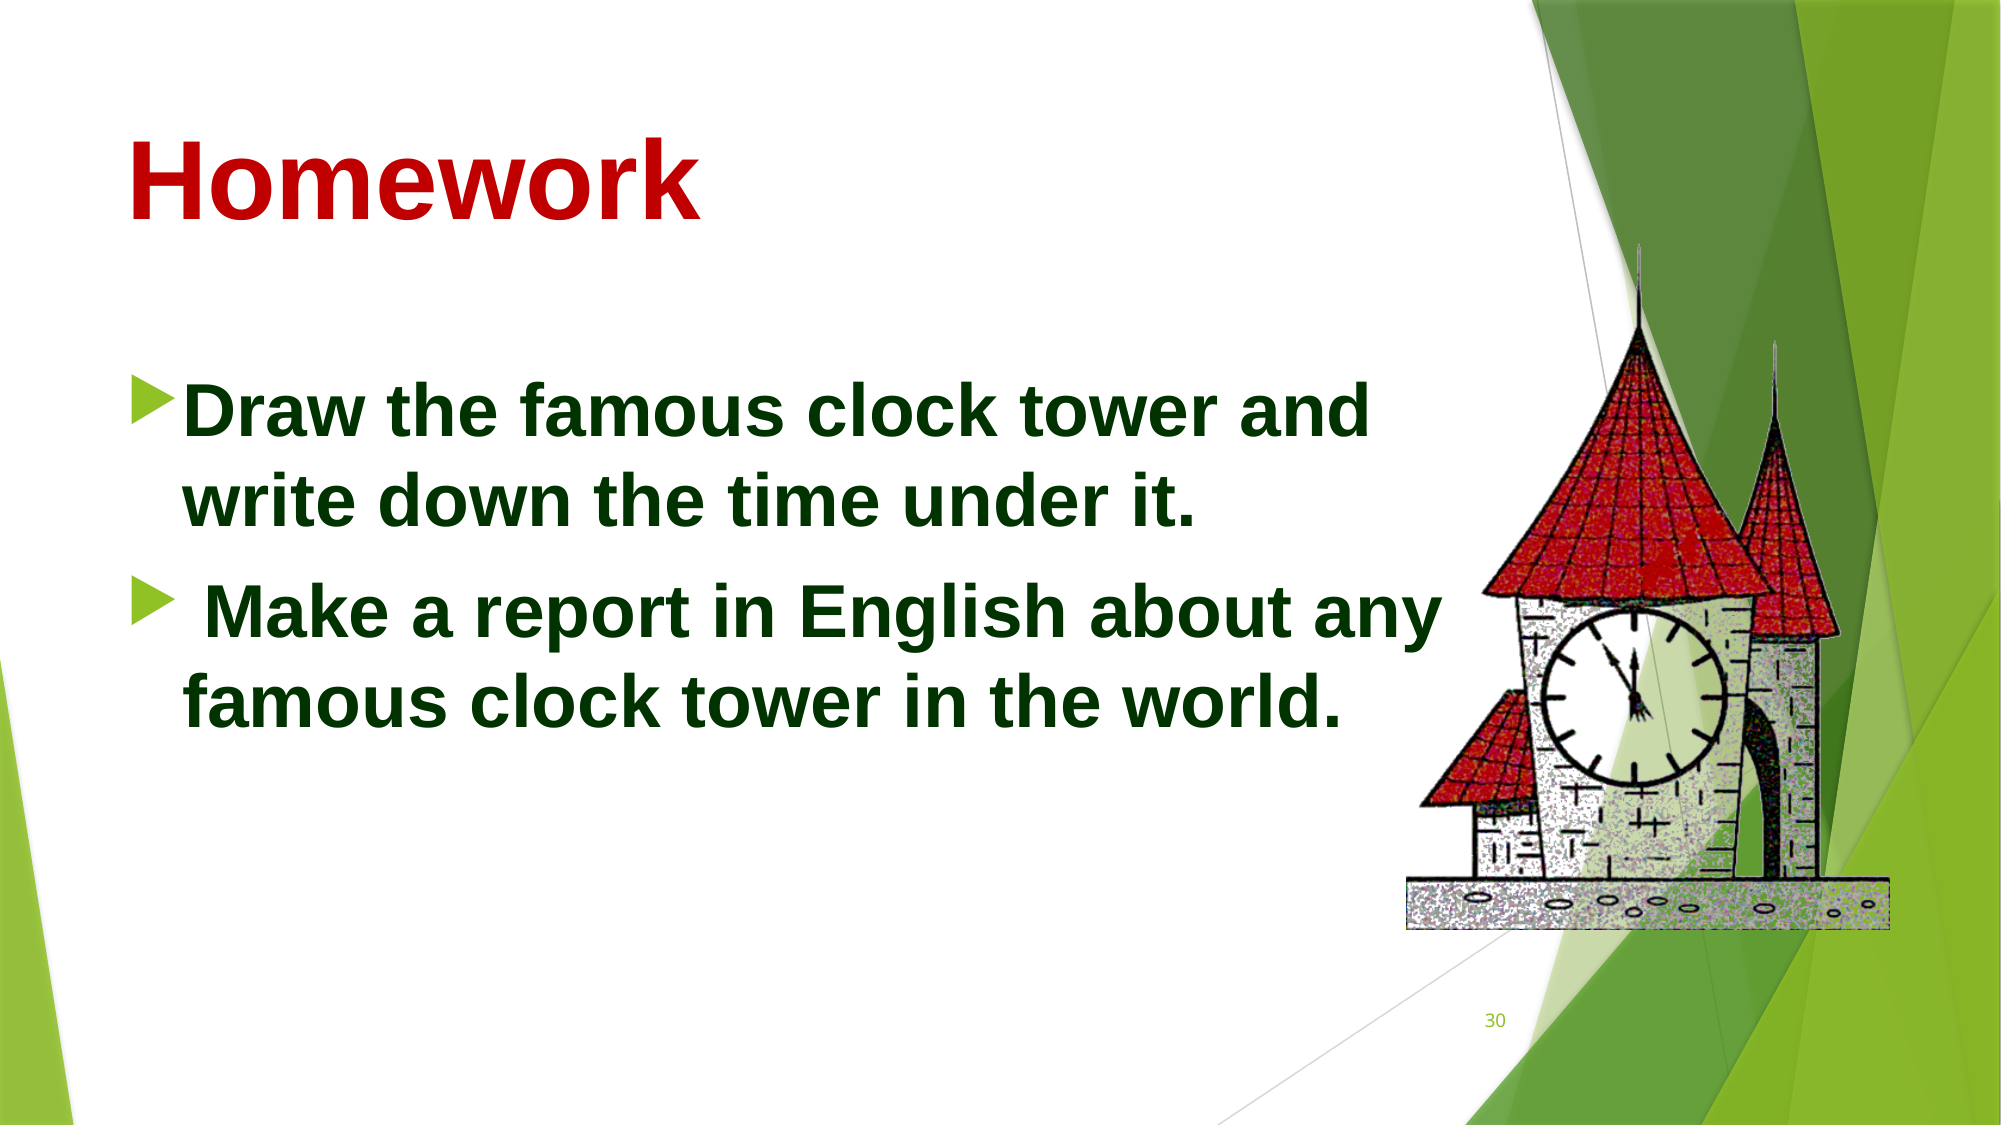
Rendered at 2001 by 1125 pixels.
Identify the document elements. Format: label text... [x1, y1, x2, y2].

picture [1405, 231, 1891, 931]
slide_number 30 [1409, 991, 1522, 1051]
title Homework [111, 99, 982, 266]
list Draw the famous clock tower and write down the time under it. Make a report in English about any famous clock tower in the world. [111, 354, 1522, 992]
